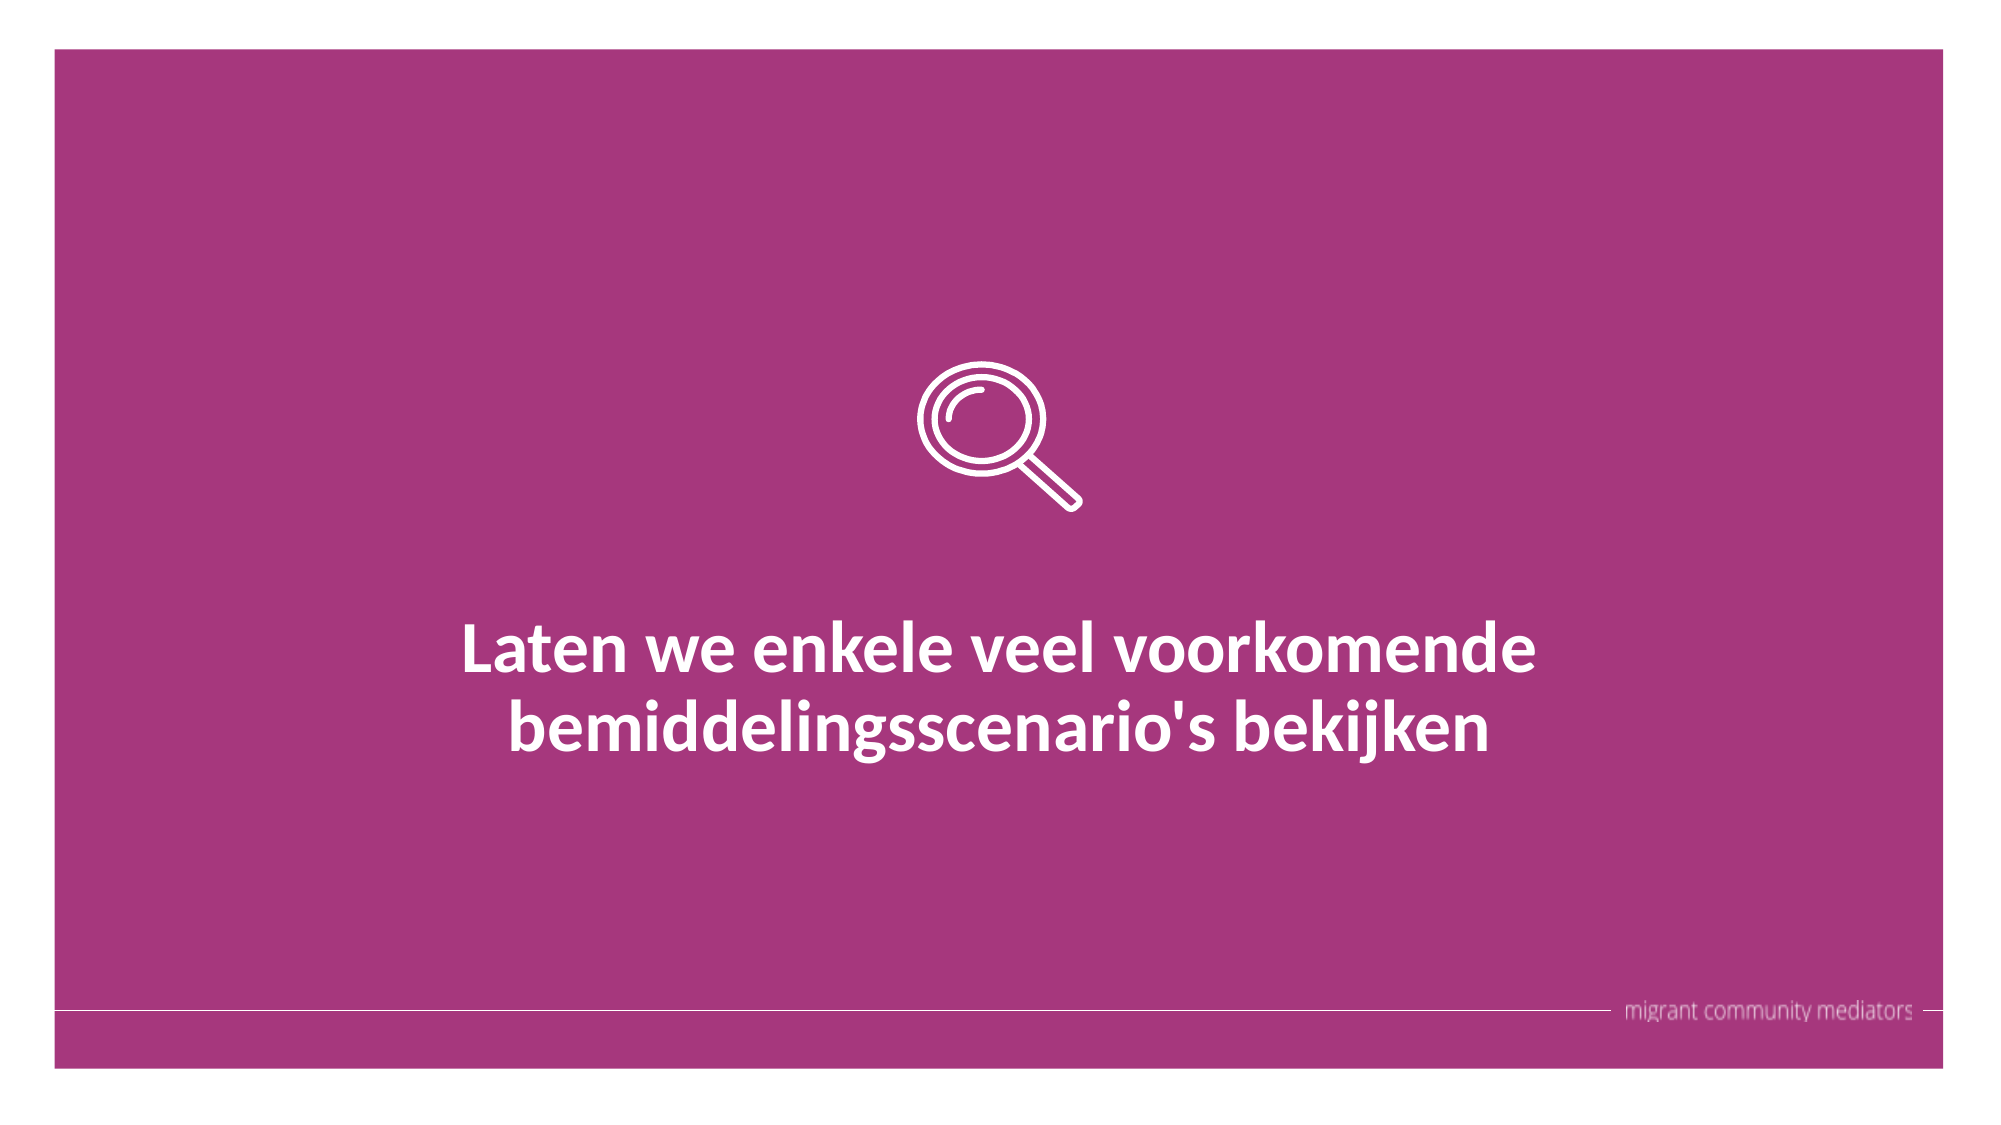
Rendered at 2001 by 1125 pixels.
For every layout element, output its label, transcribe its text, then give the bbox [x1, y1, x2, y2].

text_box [920, 364, 1080, 509]
list Laten we enkele veel voorkomende bemiddelingsscenario's bekijken [434, 601, 1566, 776]
